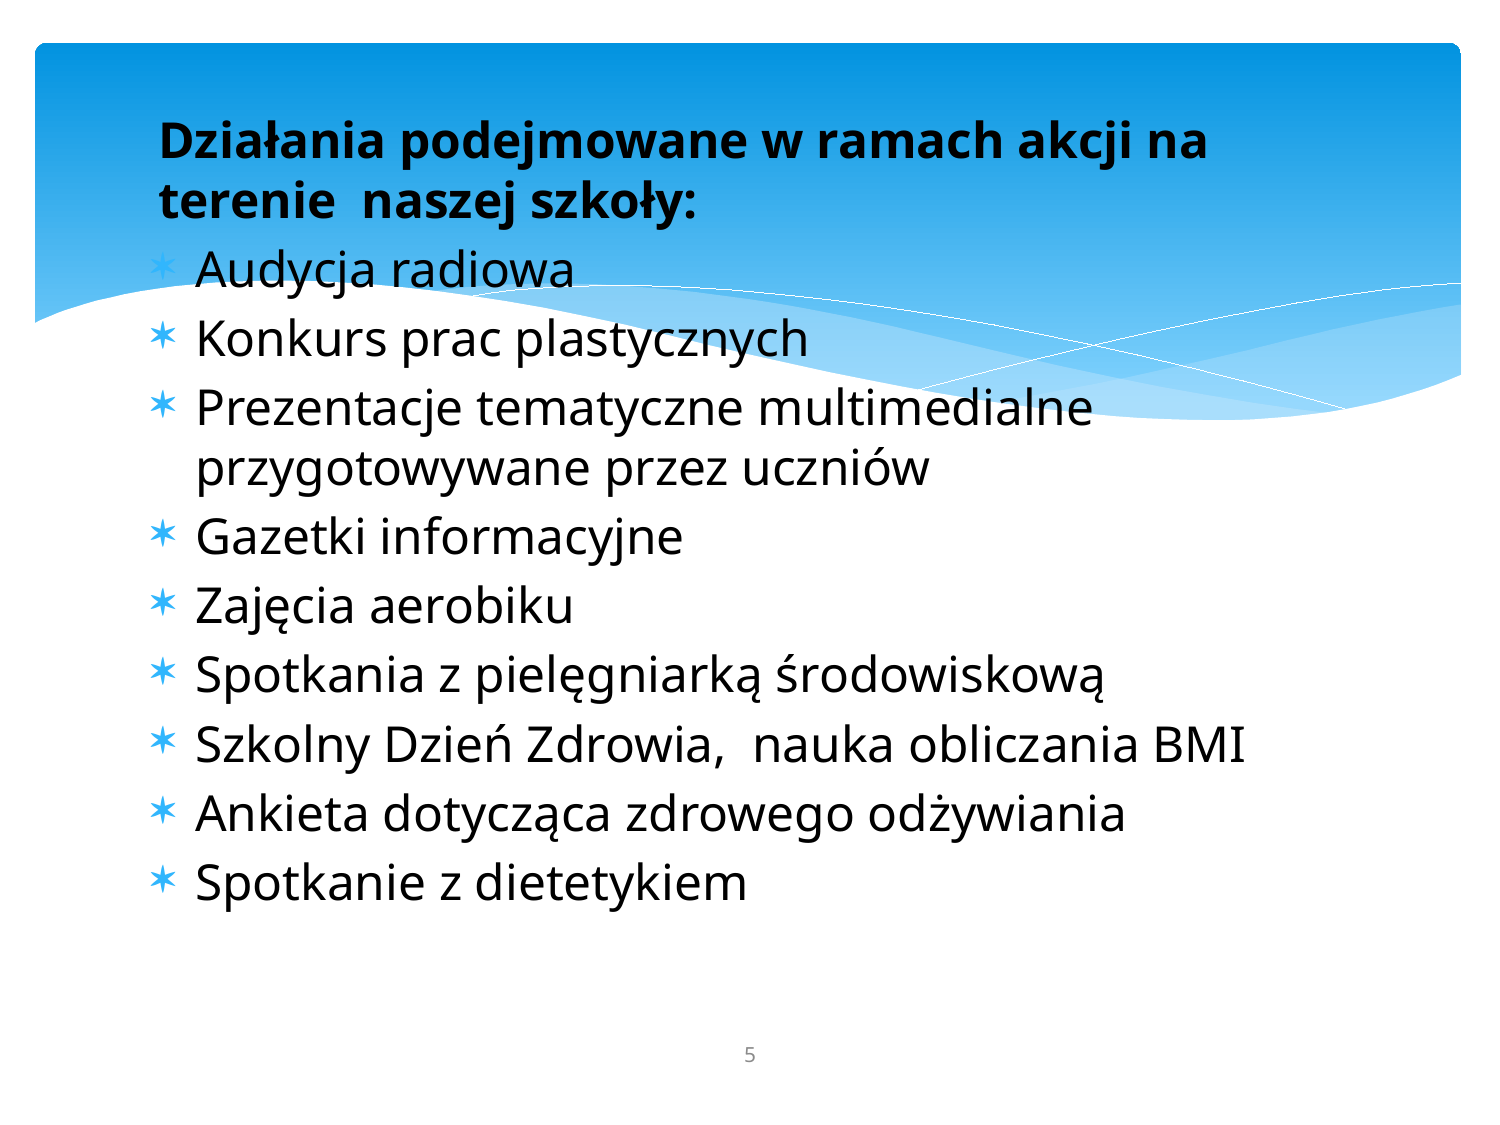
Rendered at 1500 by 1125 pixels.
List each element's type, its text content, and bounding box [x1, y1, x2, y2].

list Działania podejmowane w ramach akcji na terenie naszej szkoły: Audycja radiowa Konkurs prac plastycznych Prezentacje tematyczne multimedialne przygotowywane przez uczniów Gazetki informacyjne Zajęcia aerobiku Spotkania z pielęgniarką środowiskową Szkolny Dzień Zdrowia, nauka obliczania BMI Ankieta dotycząca zdrowego odżywiania Spotkanie z dietetykiem [135, 101, 1317, 923]
slide_number 5 [654, 1025, 846, 1086]
